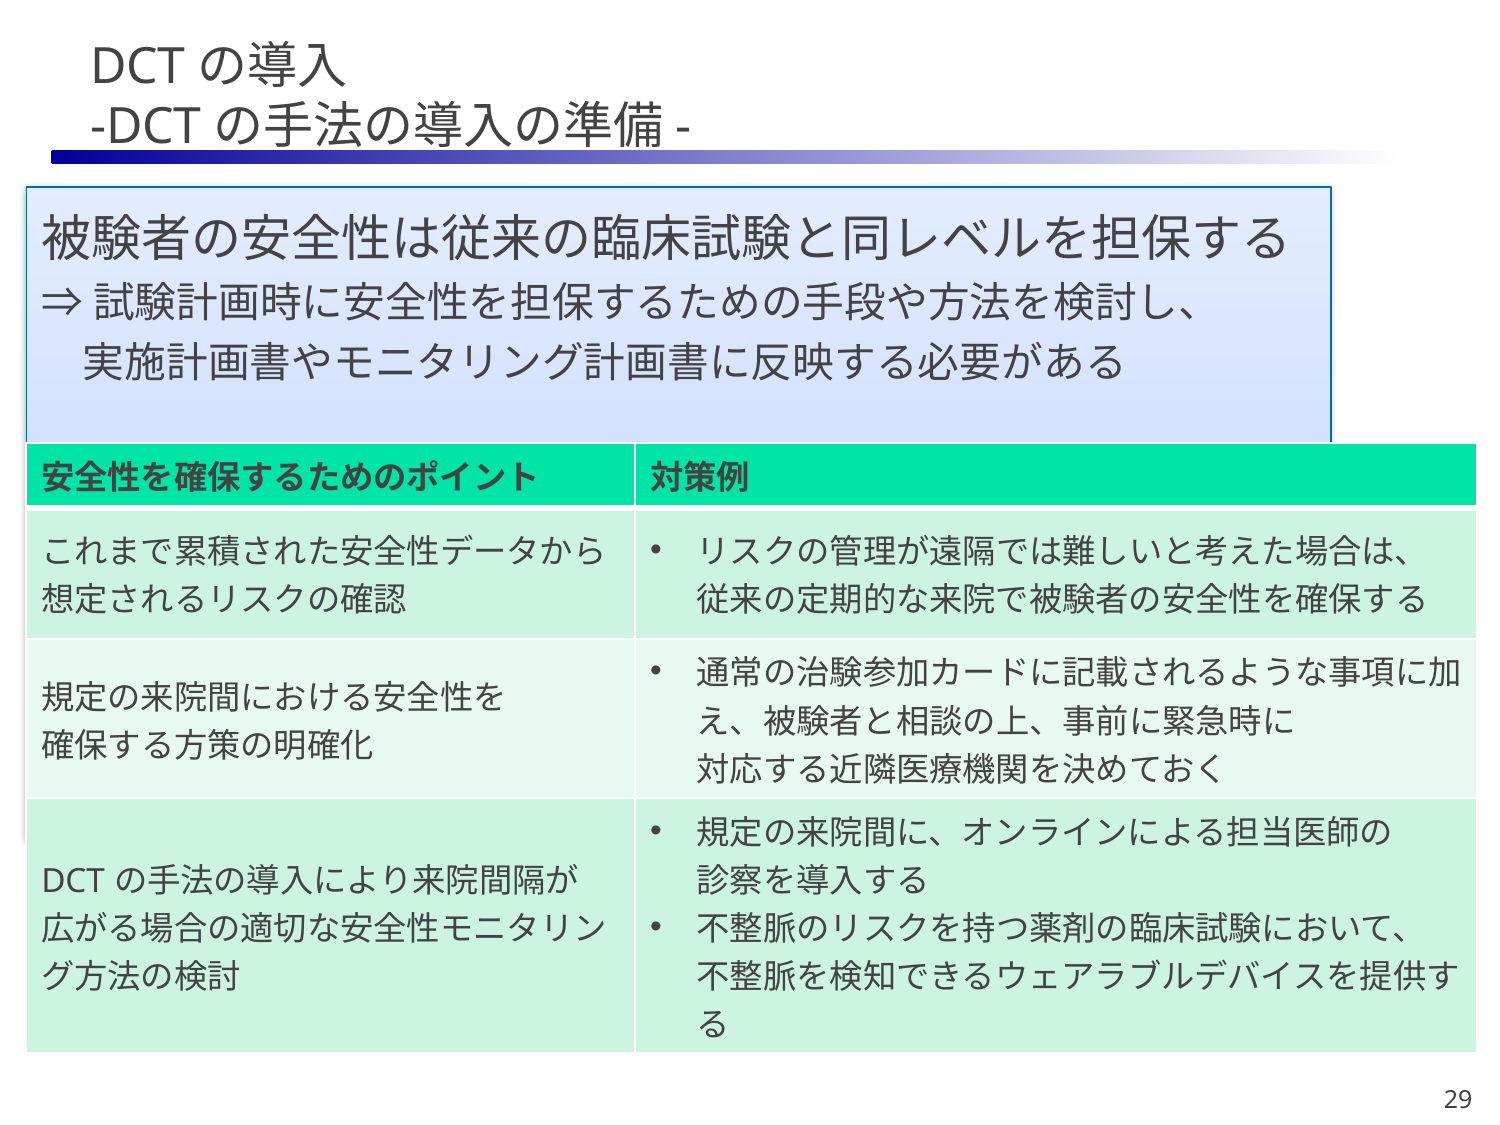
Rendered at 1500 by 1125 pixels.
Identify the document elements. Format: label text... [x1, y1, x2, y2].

list 被験者の安全性は従来の臨床試験と同レベルを担保する ⇒試験計画時に安全性を担保するための手段や方法を検討し、 実施計画書やモニタリング計画書に反映する必要がある [26, 186, 1332, 442]
table_cell リスクの管理が遠隔では難しいと考えた場合は、 従来の定期的な来院で被験者の安全性を確保する [636, 511, 1476, 638]
table_header 安全性を確保するためのポイント [27, 444, 634, 505]
table_cell これまで累積された安全性データから 想定されるリスクの確認 [27, 511, 634, 638]
table_cell 通常の治験参加カードに記載されるような事項に加え、被験者と相談の上、事前に緊急時に 対応する近隣医療機関を決めておく [636, 640, 1476, 797]
table_cell DCTの手法の導入により来院間隔が 広がる場合の適切な安全性モニタリング方法の検討 [27, 799, 634, 1052]
table_cell 規定の来院間における安全性を 確保する方策の明確化 [27, 640, 634, 797]
table_cell 規定の来院間に、オンラインによる担当医師の 診察を導入する 不整脈のリスクを持つ薬剤の臨床試験において、 不整脈を検知できるウェアラブルデバイスを提供する [636, 799, 1476, 1052]
title DCTの導入 -DCTの手法の導入の準備- [75, 24, 1354, 161]
slide_number 29 [1174, 1074, 1488, 1125]
table_header 対策例 [636, 444, 1476, 505]
